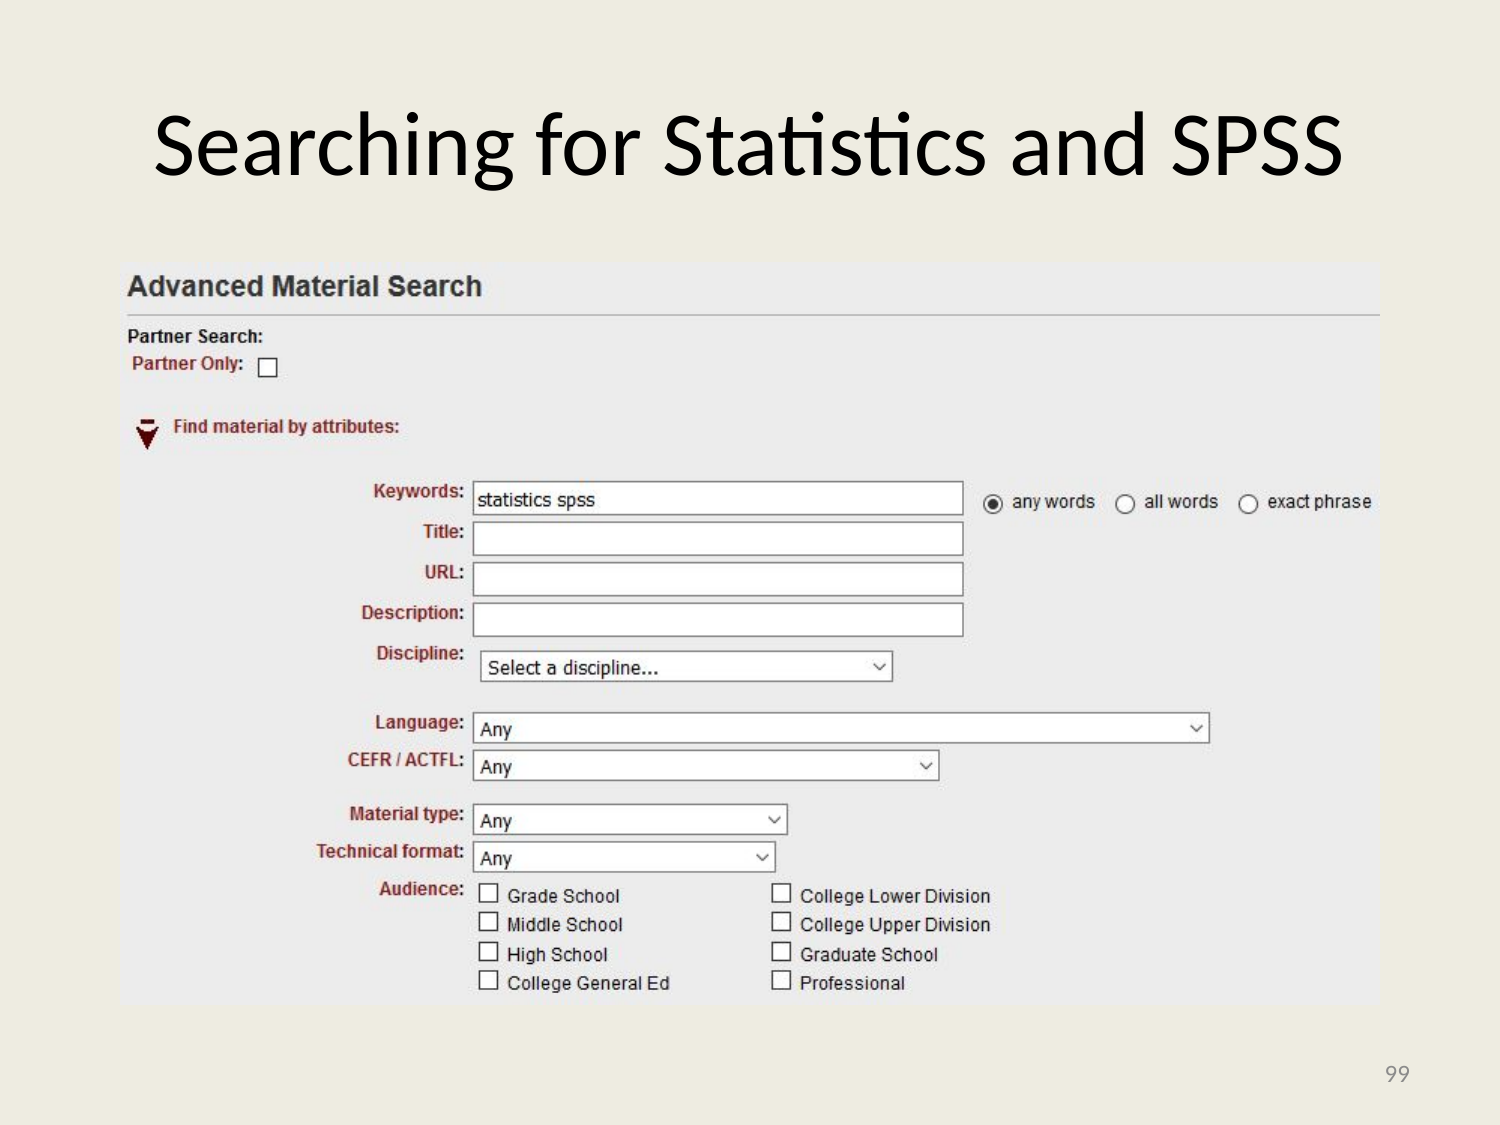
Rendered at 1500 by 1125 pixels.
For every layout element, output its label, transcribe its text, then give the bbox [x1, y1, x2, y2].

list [120, 262, 1380, 1006]
title Searching for Statistics and SPSS [75, 45, 1425, 233]
slide_number 99 [1074, 1042, 1425, 1103]
